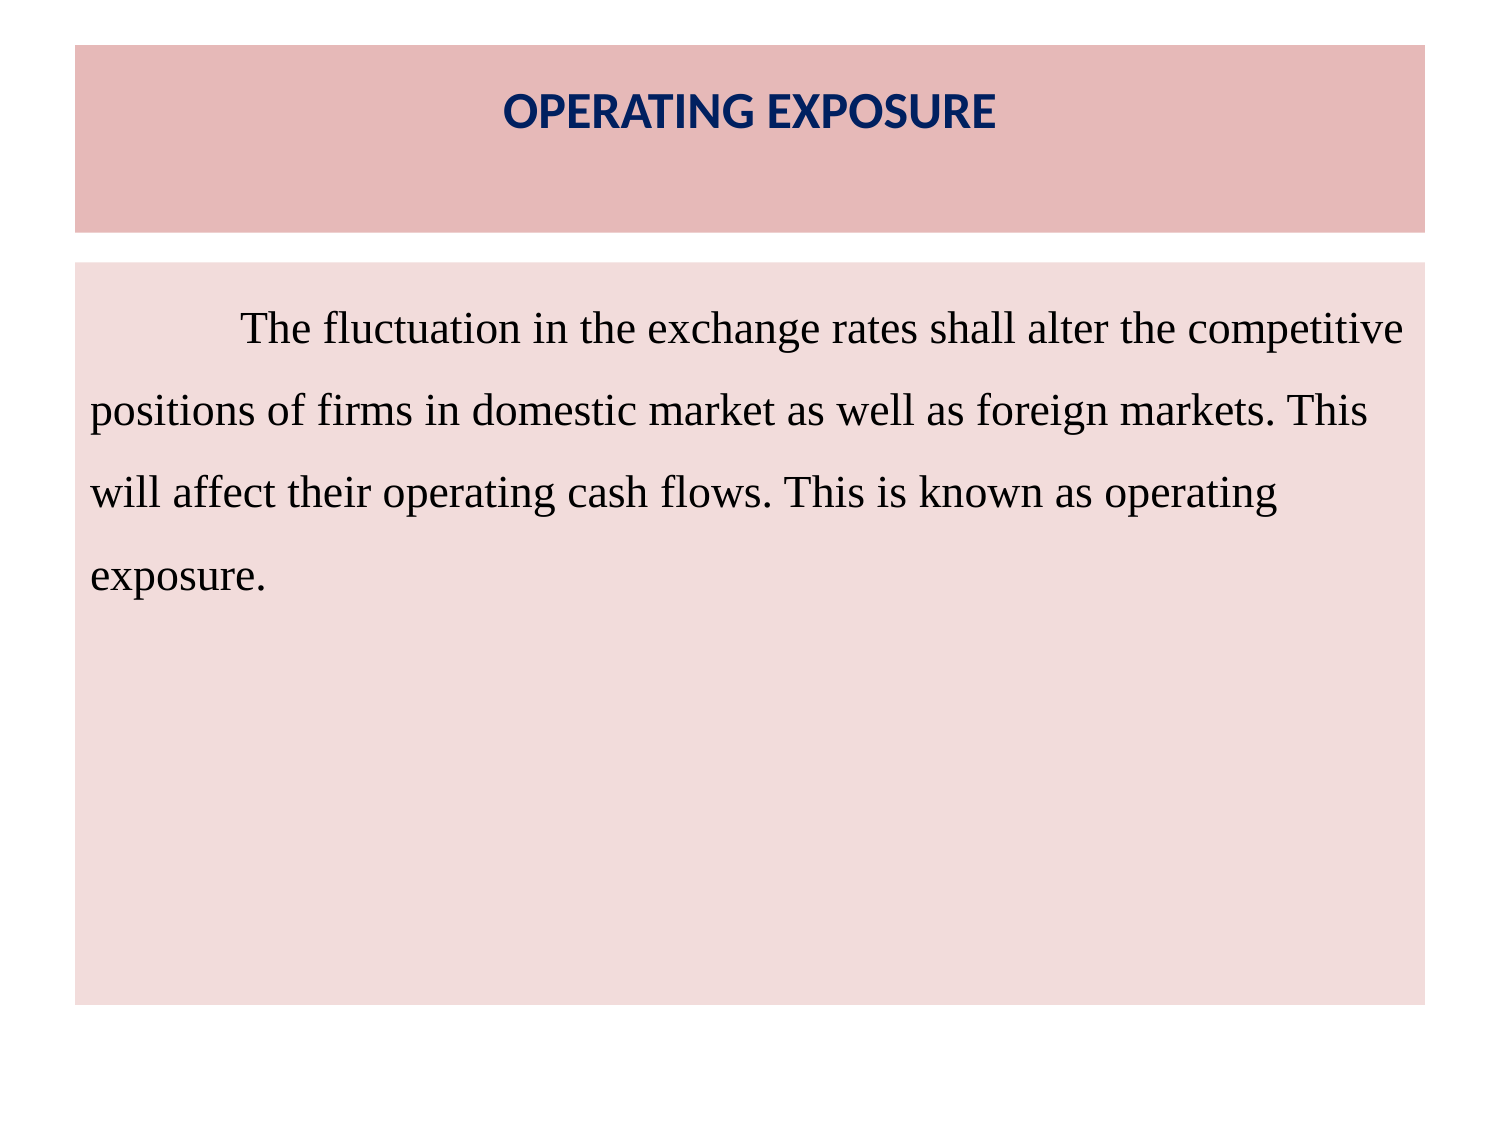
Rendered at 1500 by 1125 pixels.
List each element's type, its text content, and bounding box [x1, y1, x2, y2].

title OPERATING EXPOSURE [75, 45, 1425, 233]
list The fluctuation in the exchange rates shall alter the competitive positions of firms in domestic market as well as foreign markets. This will affect their operating cash flows. This is known as operating exposure. [75, 262, 1425, 1005]
